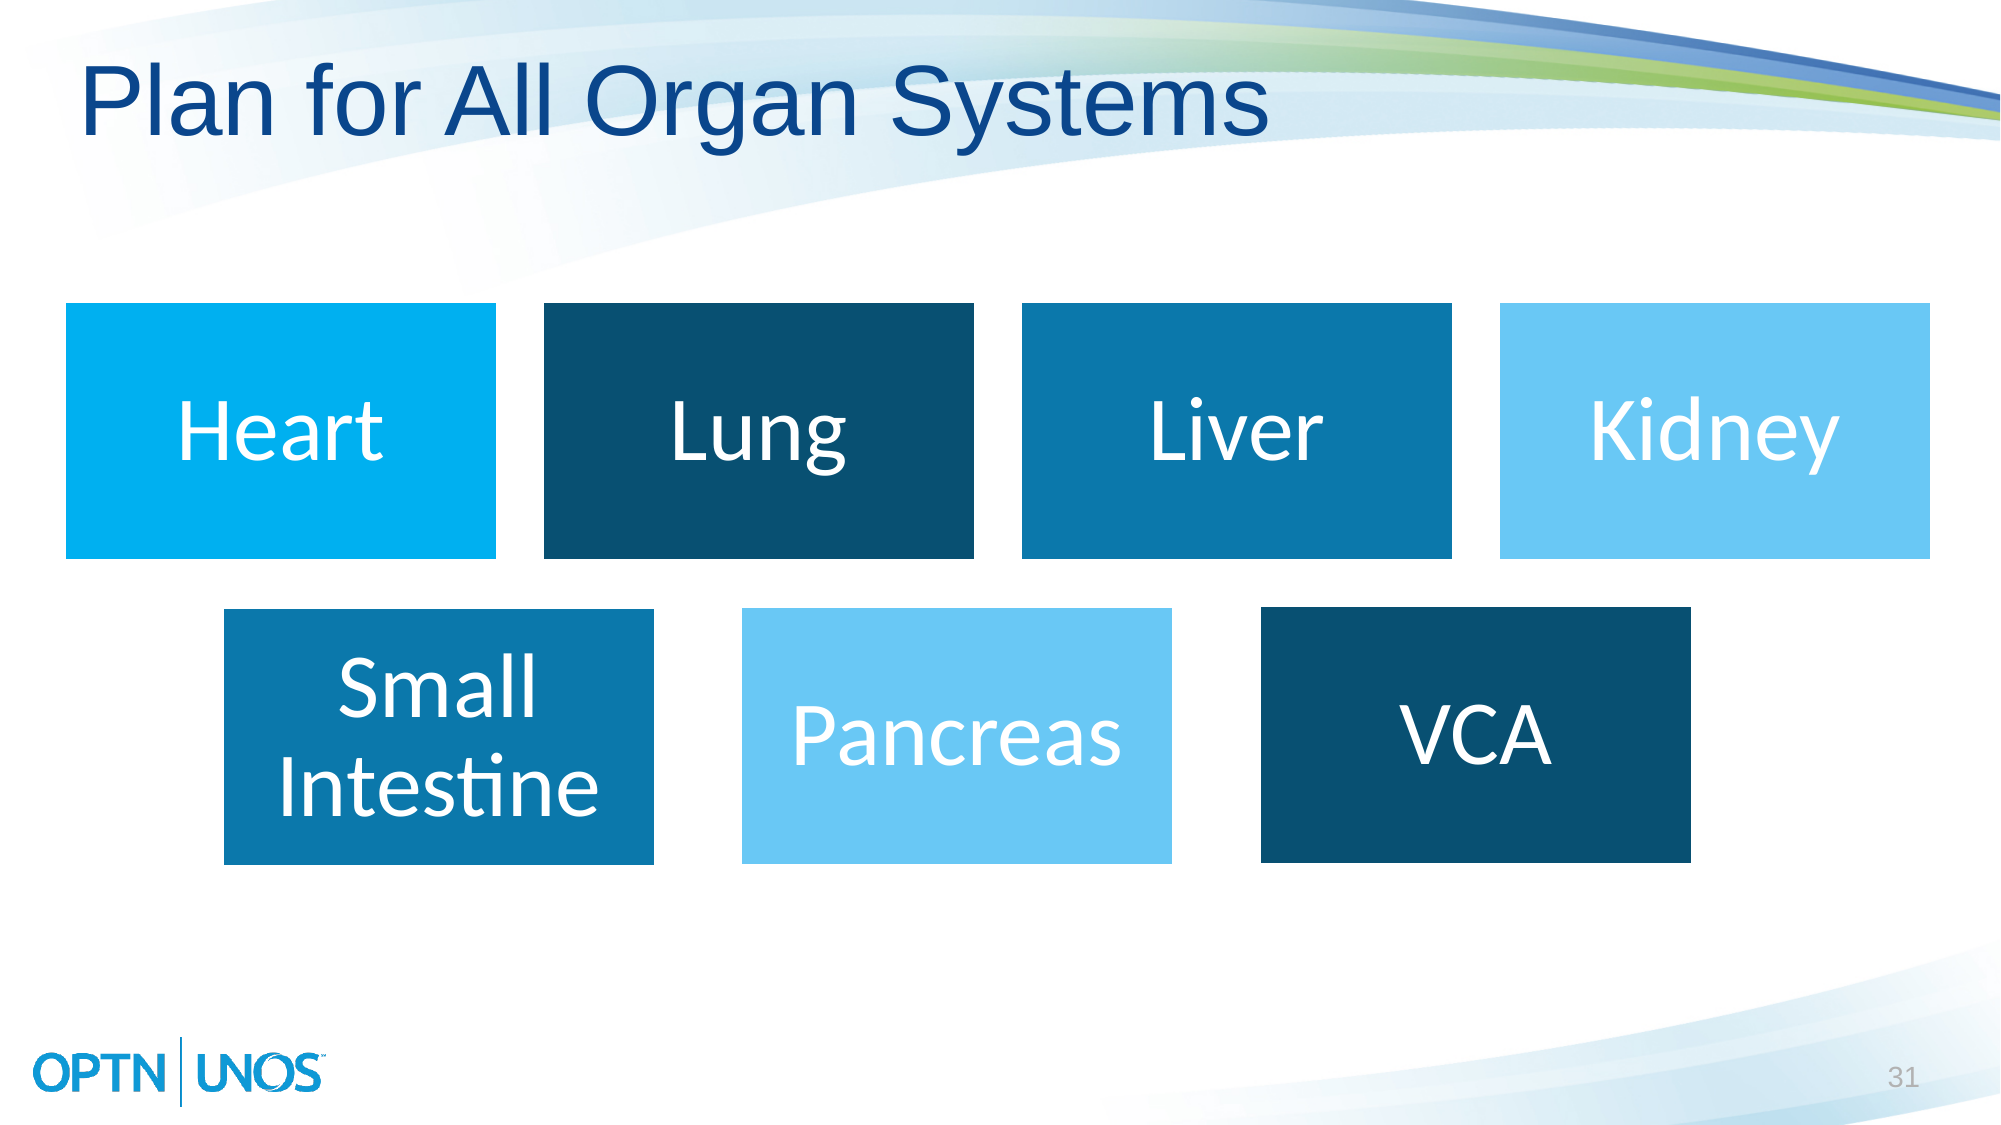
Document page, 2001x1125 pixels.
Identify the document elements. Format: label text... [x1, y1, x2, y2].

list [62, 220, 1934, 945]
title Plan for All Organ Systems [63, 25, 1976, 166]
picture [0, 0, 2001, 1125]
slide_number 31 [1596, 1046, 1936, 1106]
